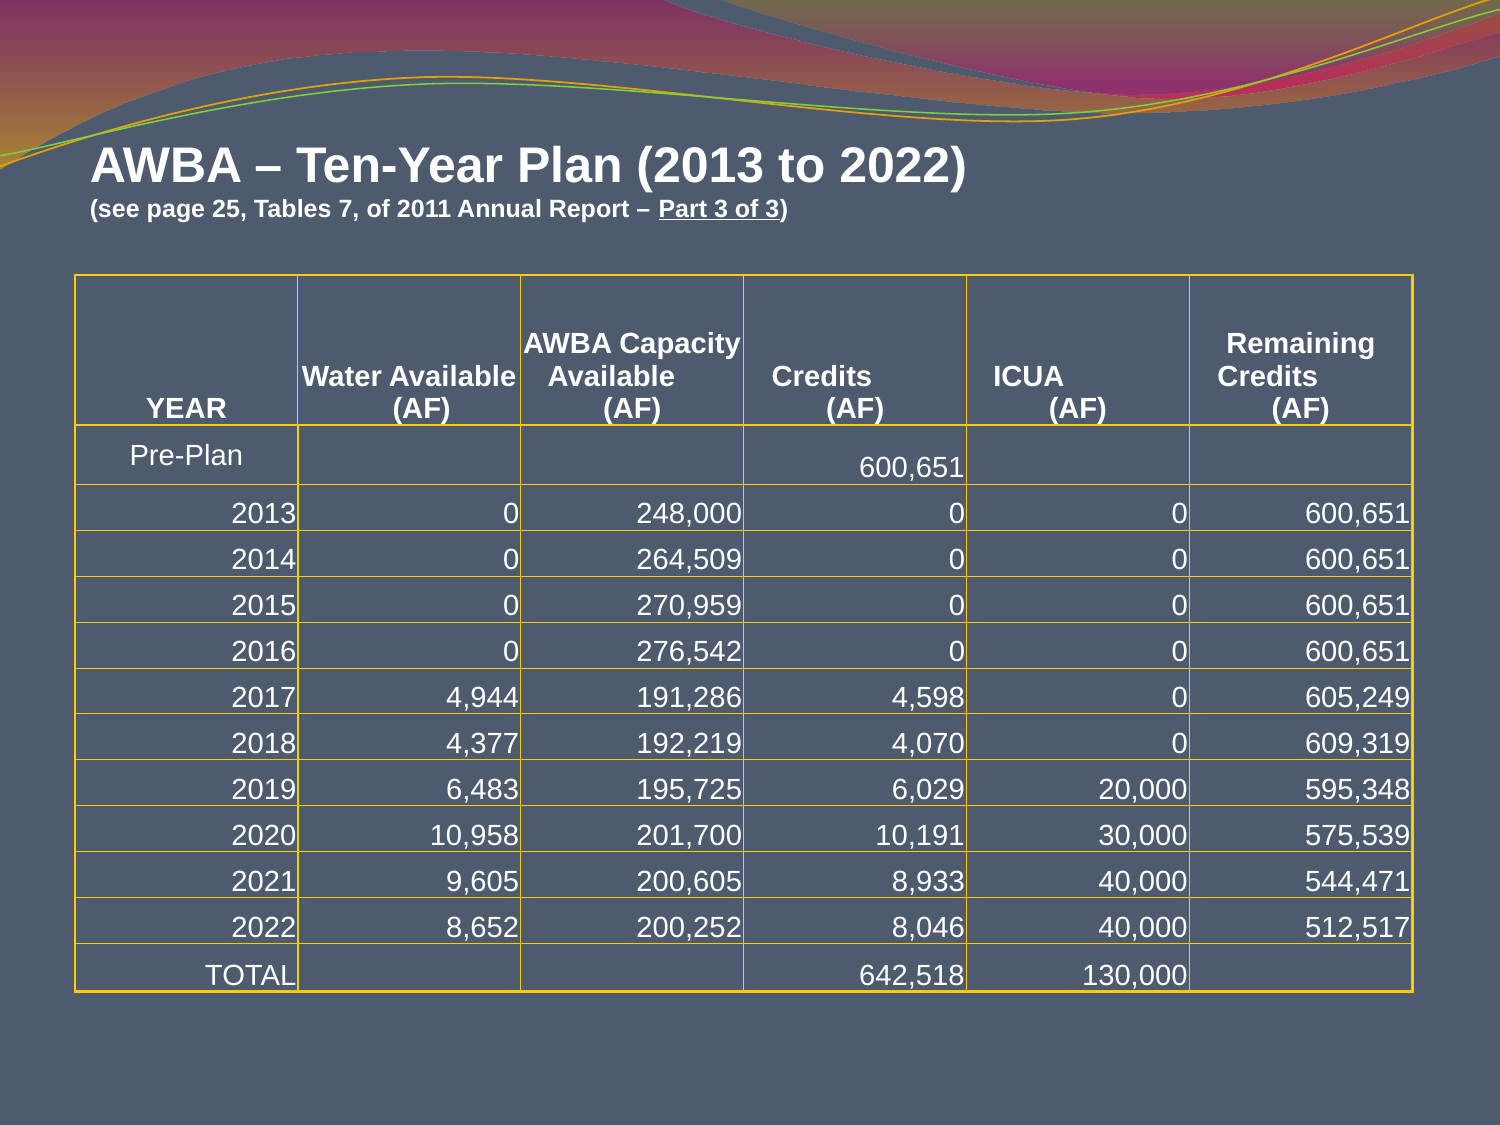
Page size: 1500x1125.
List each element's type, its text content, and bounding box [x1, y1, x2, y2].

table_cell 2014 [76, 531, 297, 576]
table_header AWBA Capacity Available (AF) [521, 276, 743, 424]
table_cell 0 [299, 485, 520, 530]
table_header Credits (AF) [744, 276, 966, 424]
table_cell 0 [967, 577, 1189, 622]
table_cell 595,348 [1190, 760, 1411, 805]
table_cell 2018 [76, 714, 297, 759]
table_cell 0 [967, 485, 1189, 530]
table_header ICUA (AF) [967, 276, 1189, 424]
table_cell 0 [967, 531, 1189, 576]
table_cell 4,070 [744, 714, 966, 759]
table_cell 0 [744, 485, 966, 530]
table_cell 0 [299, 623, 520, 668]
table_cell 642,518 [744, 944, 966, 990]
table_cell 6,483 [299, 760, 520, 805]
table_cell 264,509 [521, 531, 743, 576]
table_header Remaining Credits (AF) [1190, 276, 1411, 424]
table_cell [521, 944, 743, 990]
table_cell 2022 [76, 898, 297, 943]
table_cell 2013 [76, 485, 297, 530]
table_cell 0 [299, 577, 520, 622]
table_cell [299, 944, 520, 990]
table_cell [521, 426, 743, 484]
table_cell 30,000 [967, 806, 1189, 851]
table_cell 8,652 [299, 898, 520, 943]
table_cell 2015 [76, 577, 297, 622]
table_cell 6,029 [744, 760, 966, 805]
table_cell 512,517 [1190, 898, 1411, 943]
table_cell 600,651 [744, 426, 966, 484]
table_cell 600,651 [1190, 531, 1411, 576]
table_cell 191,286 [521, 669, 743, 713]
table_cell 270,959 [521, 577, 743, 622]
table_cell 4,377 [299, 714, 520, 759]
table_cell 248,000 [521, 485, 743, 530]
table_cell 600,651 [1190, 577, 1411, 622]
table_cell 605,249 [1190, 669, 1411, 713]
table_cell 544,471 [1190, 852, 1411, 897]
table_header YEAR [76, 276, 297, 424]
text_box AWBA – Ten-Year Plan (2013 to 2022) (see page 25, Tables 7, of 2011 Annual Report – Part 3 of 3) [75, 125, 1163, 230]
table_header Water Available (AF) [298, 276, 520, 424]
table_cell 2017 [76, 669, 297, 713]
table_cell 201,700 [521, 806, 743, 851]
table_cell 575,539 [1190, 806, 1411, 851]
table_cell 130,000 [967, 944, 1189, 990]
table_cell 0 [744, 623, 966, 668]
table_cell 200,252 [521, 898, 743, 943]
table_cell 0 [299, 531, 520, 576]
table_cell 9,605 [299, 852, 520, 897]
table_cell 600,651 [1190, 623, 1411, 668]
table_cell 10,958 [299, 806, 520, 851]
table_cell 0 [967, 623, 1189, 668]
table_cell 2016 [76, 623, 297, 668]
table_cell 8,933 [744, 852, 966, 897]
table_cell 0 [744, 577, 966, 622]
table_cell 195,725 [521, 760, 743, 805]
table_cell 4,598 [744, 669, 966, 713]
table_cell [299, 426, 520, 484]
table_cell 600,651 [1190, 485, 1411, 530]
table_cell Pre-Plan [76, 426, 297, 484]
table_cell 0 [967, 714, 1189, 759]
table_cell 2021 [76, 852, 297, 897]
table_cell [1190, 426, 1411, 484]
table_cell 4,944 [299, 669, 520, 713]
table_cell 2019 [76, 760, 297, 805]
table_cell 2020 [76, 806, 297, 851]
table_cell 8,046 [744, 898, 966, 943]
table_cell 0 [744, 531, 966, 576]
table_cell [1190, 944, 1411, 990]
table_cell 20,000 [967, 760, 1189, 805]
table_cell 200,605 [521, 852, 743, 897]
table_cell 40,000 [967, 852, 1189, 897]
table_cell [967, 426, 1189, 484]
table_cell TOTAL [76, 944, 297, 990]
table_cell 0 [967, 669, 1189, 713]
table_cell 192,219 [521, 714, 743, 759]
table_cell 40,000 [967, 898, 1189, 943]
table_cell 10,191 [744, 806, 966, 851]
table_cell 276,542 [521, 623, 743, 668]
table_cell 609,319 [1190, 714, 1411, 759]
